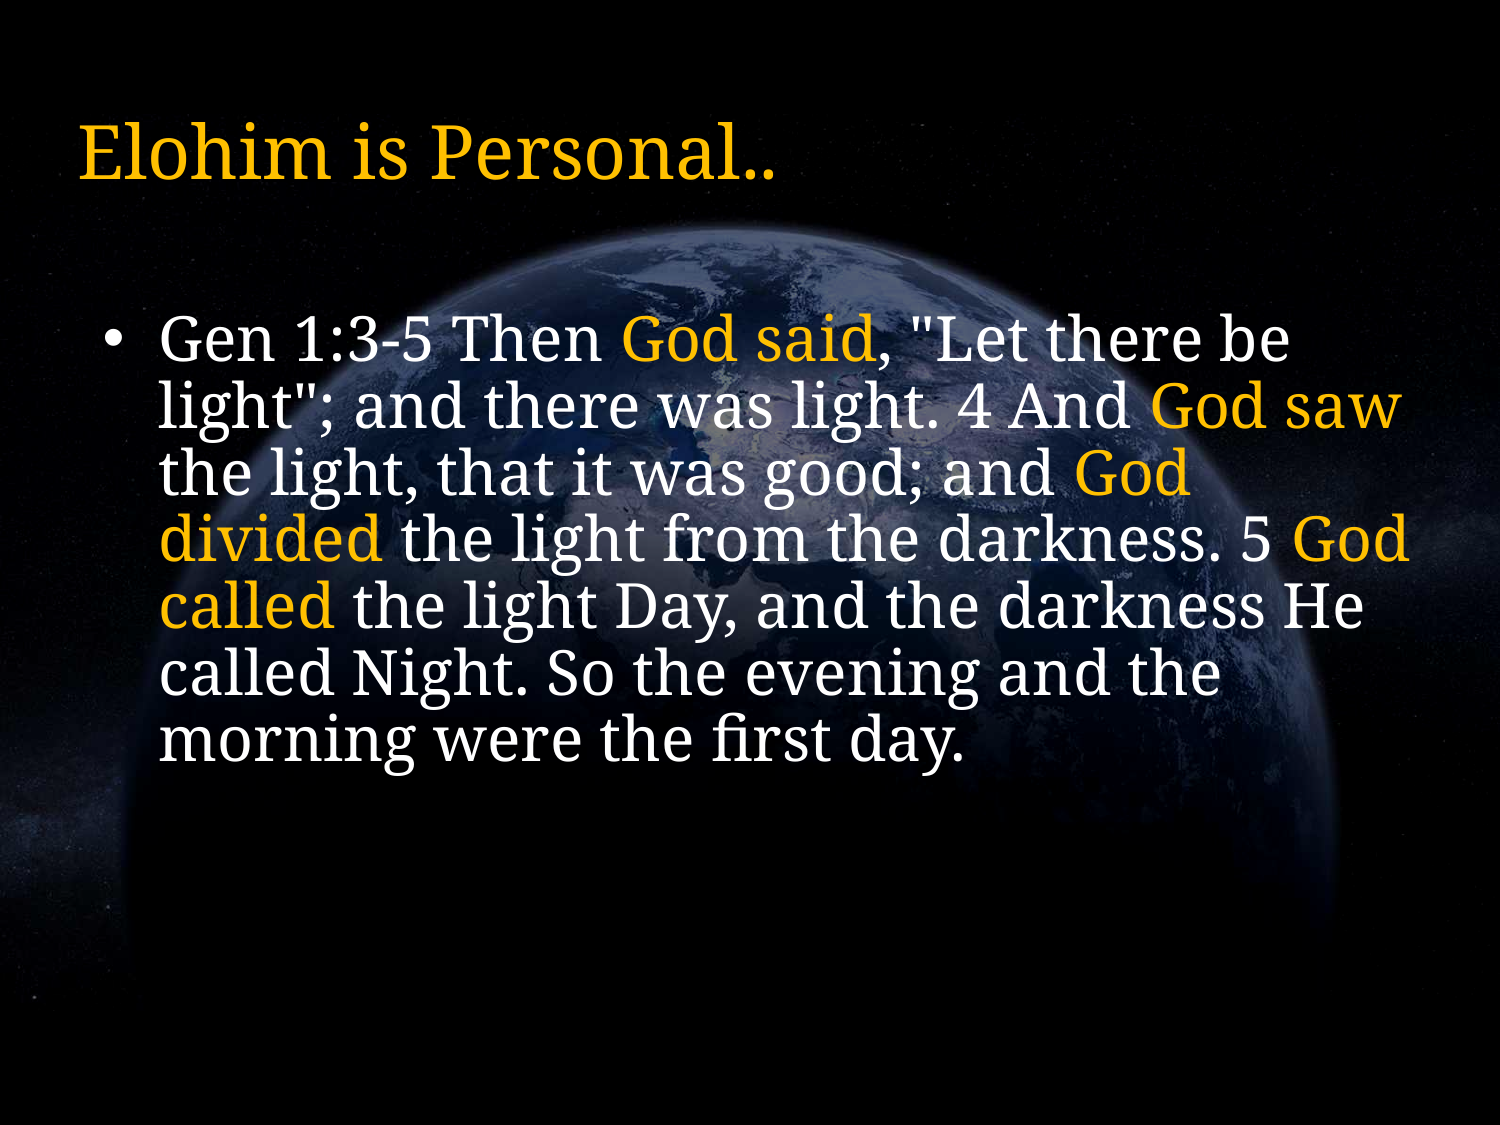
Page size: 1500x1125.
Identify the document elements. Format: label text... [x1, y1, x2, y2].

title Elohim is Personal.. [62, 37, 975, 263]
picture [0, 114, 1500, 1011]
list Gen 1:3-5 Then God said, "Let there be light"; and there was light. 4 And God saw the light, that it was good; and God divided the light from the darkness. 5 God called the light Day, and the darkness He called Night. So the evening and the morning were the first day. [87, 299, 1438, 1030]
